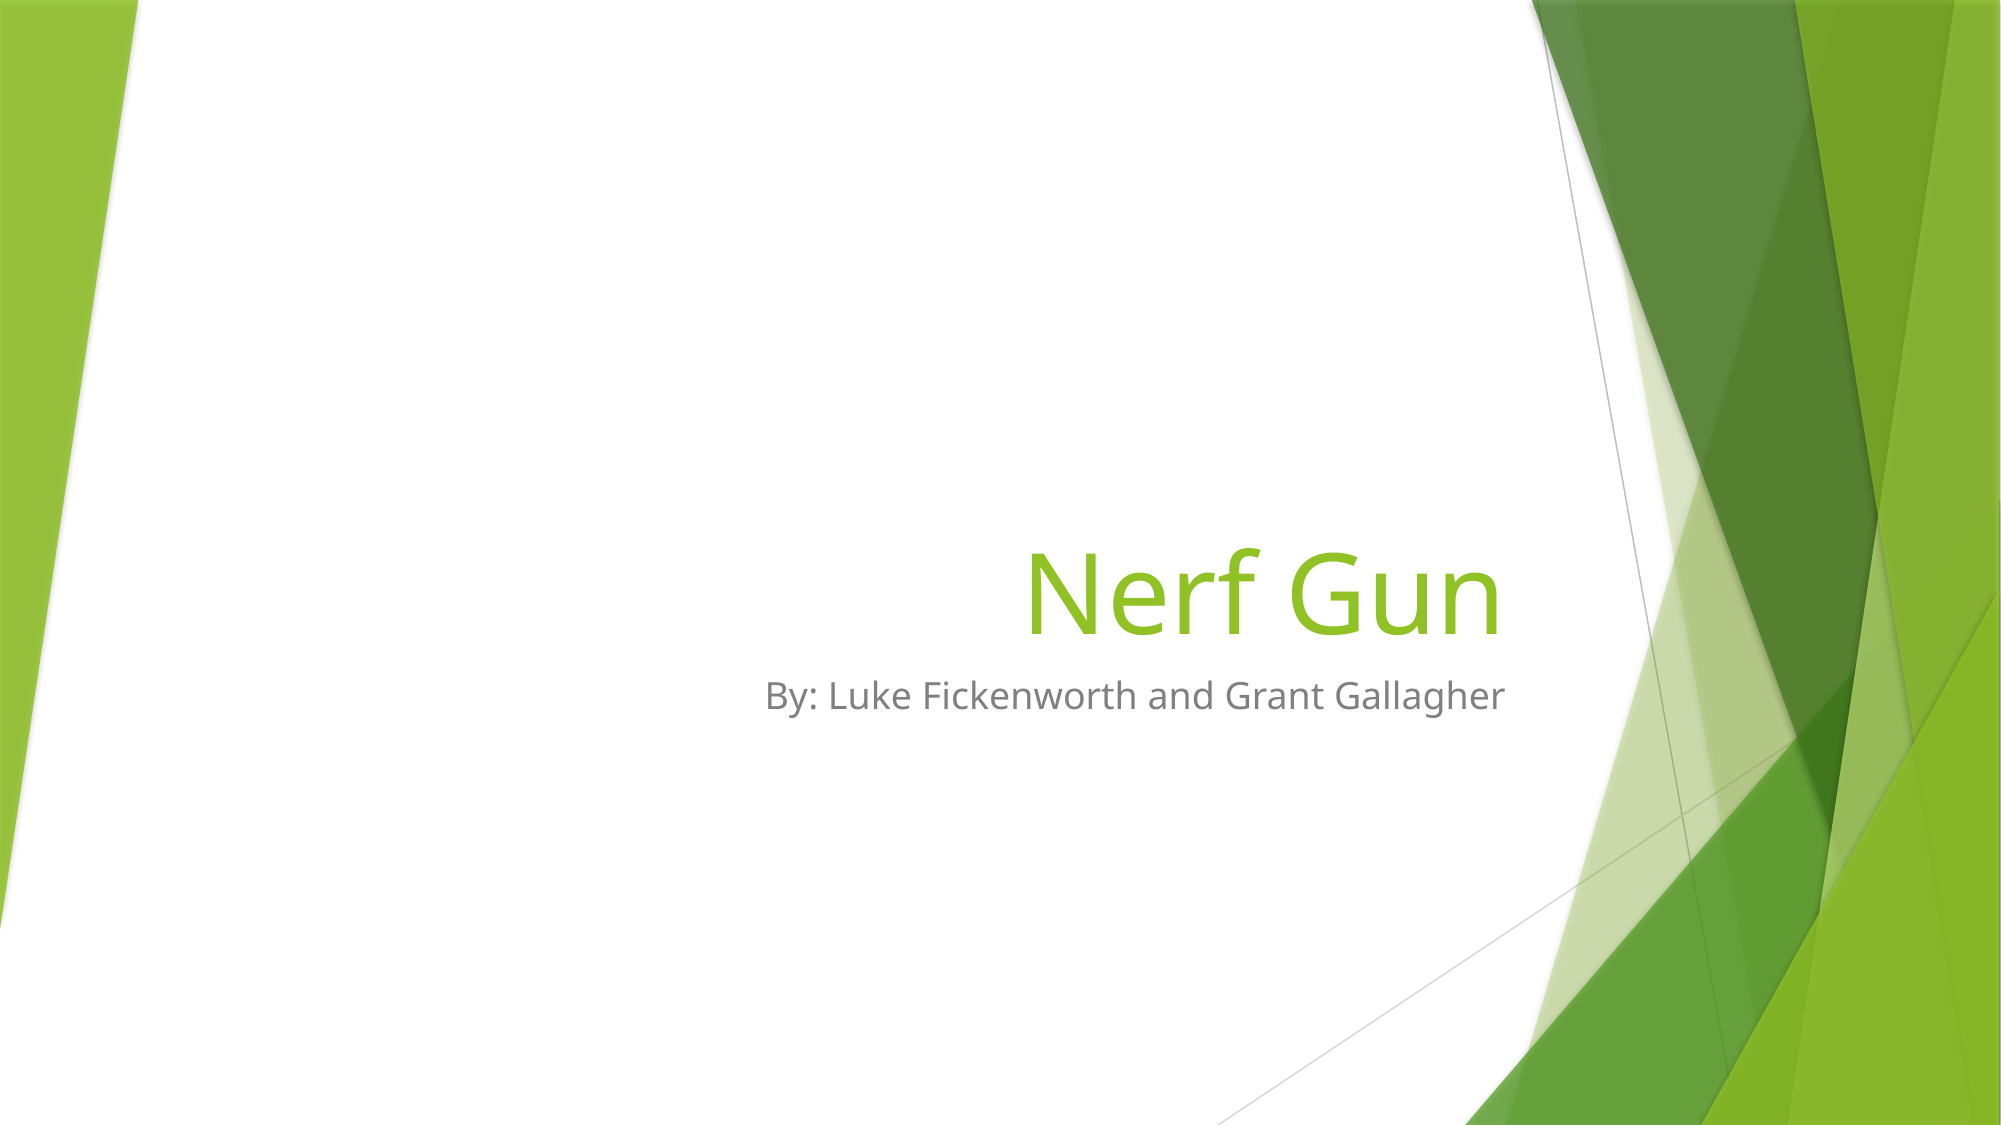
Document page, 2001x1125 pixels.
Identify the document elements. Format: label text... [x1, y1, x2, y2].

subtitle By: Luke Fickenworth and Grant Gallagher [247, 664, 1522, 845]
title Nerf Gun [247, 394, 1522, 664]
